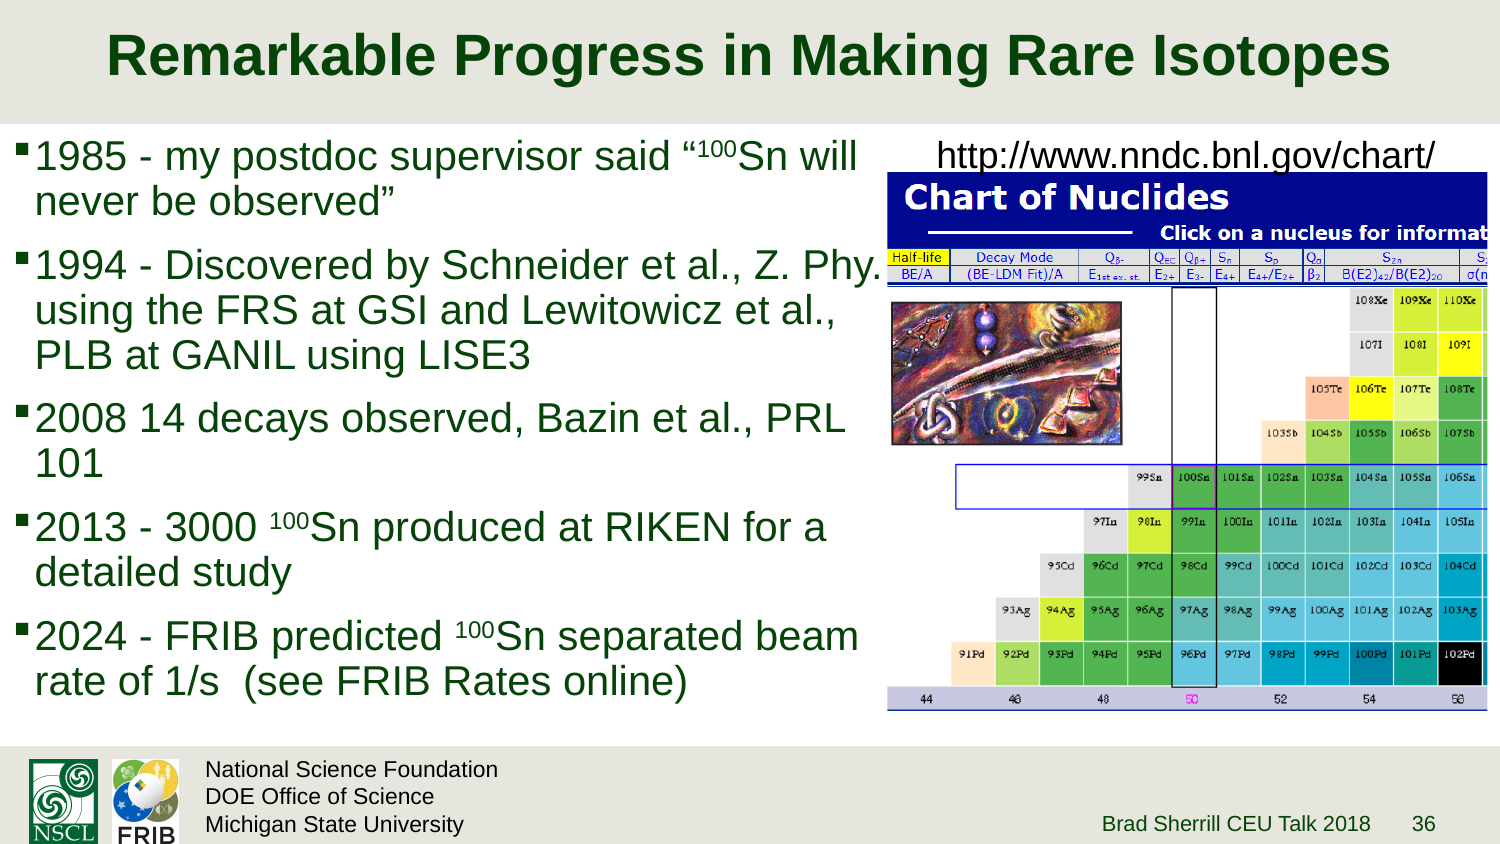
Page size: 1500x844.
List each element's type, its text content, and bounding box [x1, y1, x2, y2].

list 1985 - my postdoc supervisor said “100Sn will never be observed” 1994 - Discovered by Schneider et al., Z. Phy. using the FRS at GSI and Lewitowicz et al., PLB at GANIL using LISE3 2008 14 decays observed, Bazin et al., PRL 101 2013 - 3000 100Sn produced at RIKEN for a detailed study 2024 - FRIB predicted 100Sn separated beam rate of 1/s (see FRIB Rates online) [12, 134, 887, 738]
slide_number 36 [1371, 798, 1477, 844]
picture [0, 746, 1500, 844]
picture [887, 171, 1488, 716]
title Remarkable Progress in Making Rare Isotopes [70, 21, 1430, 92]
picture [0, 0, 1500, 124]
text_box http://www.nndc.bnl.gov/chart/ [921, 123, 1451, 170]
footer Brad Sherrill CEU Talk 2018 [800, 798, 1371, 844]
